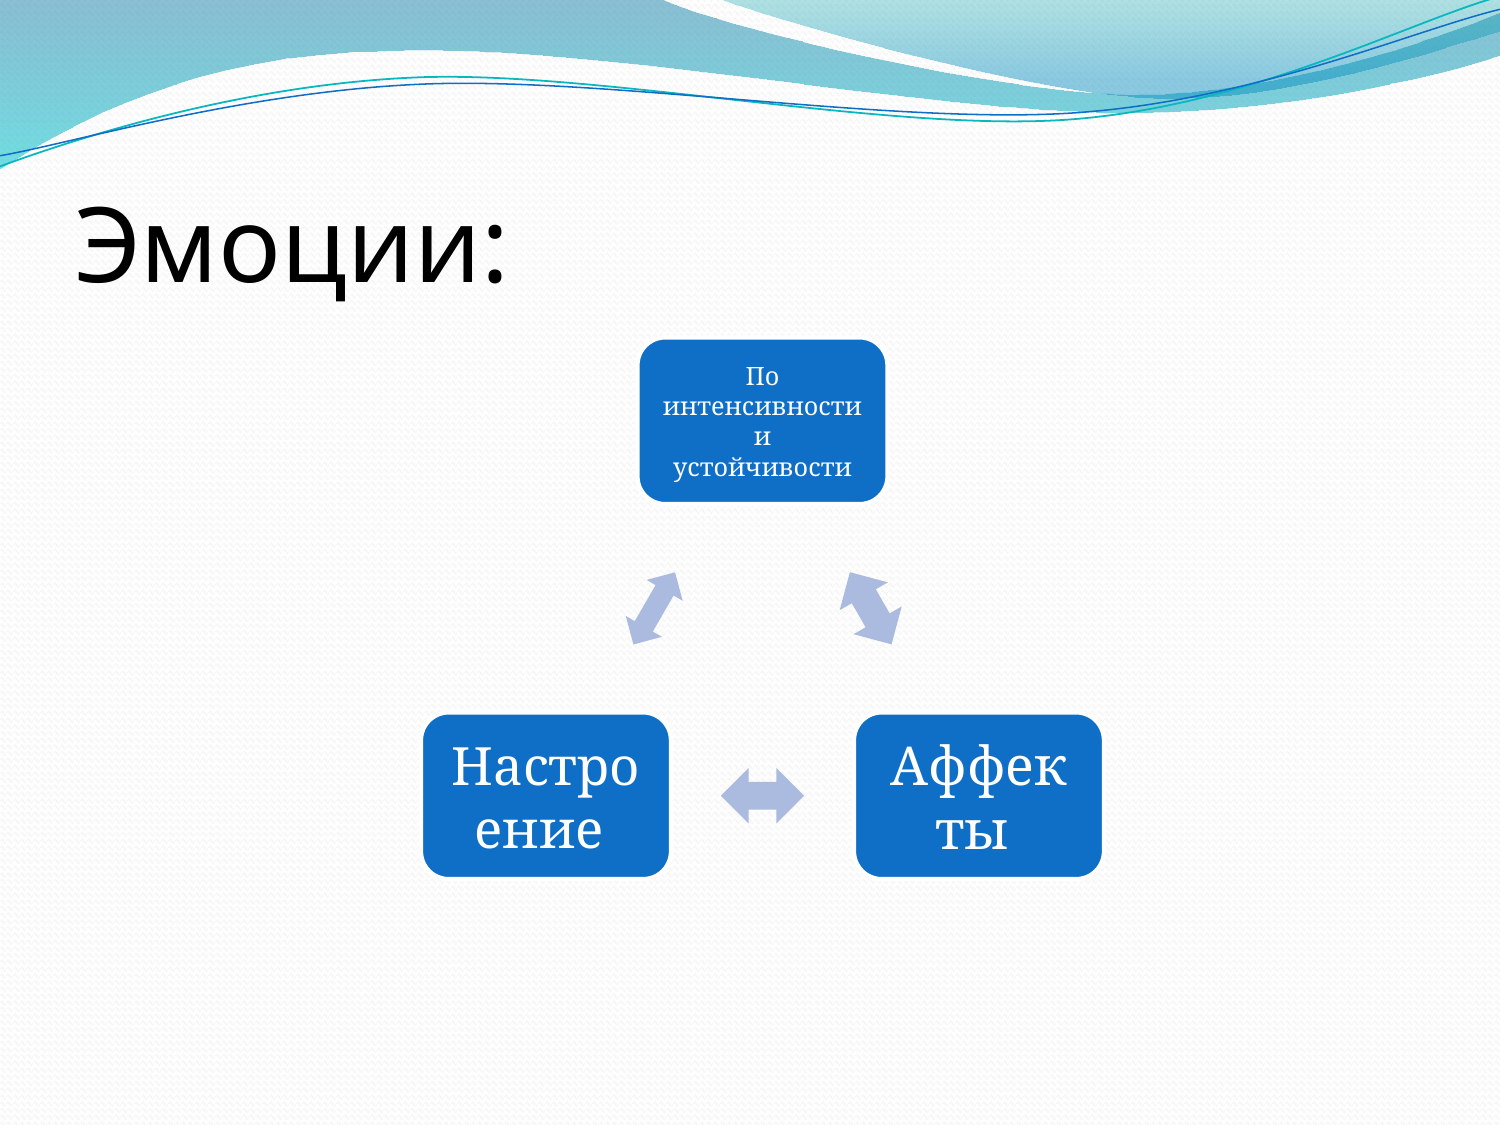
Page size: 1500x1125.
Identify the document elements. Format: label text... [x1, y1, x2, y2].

title Эмоции: [75, 115, 1425, 303]
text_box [262, 337, 1263, 1005]
